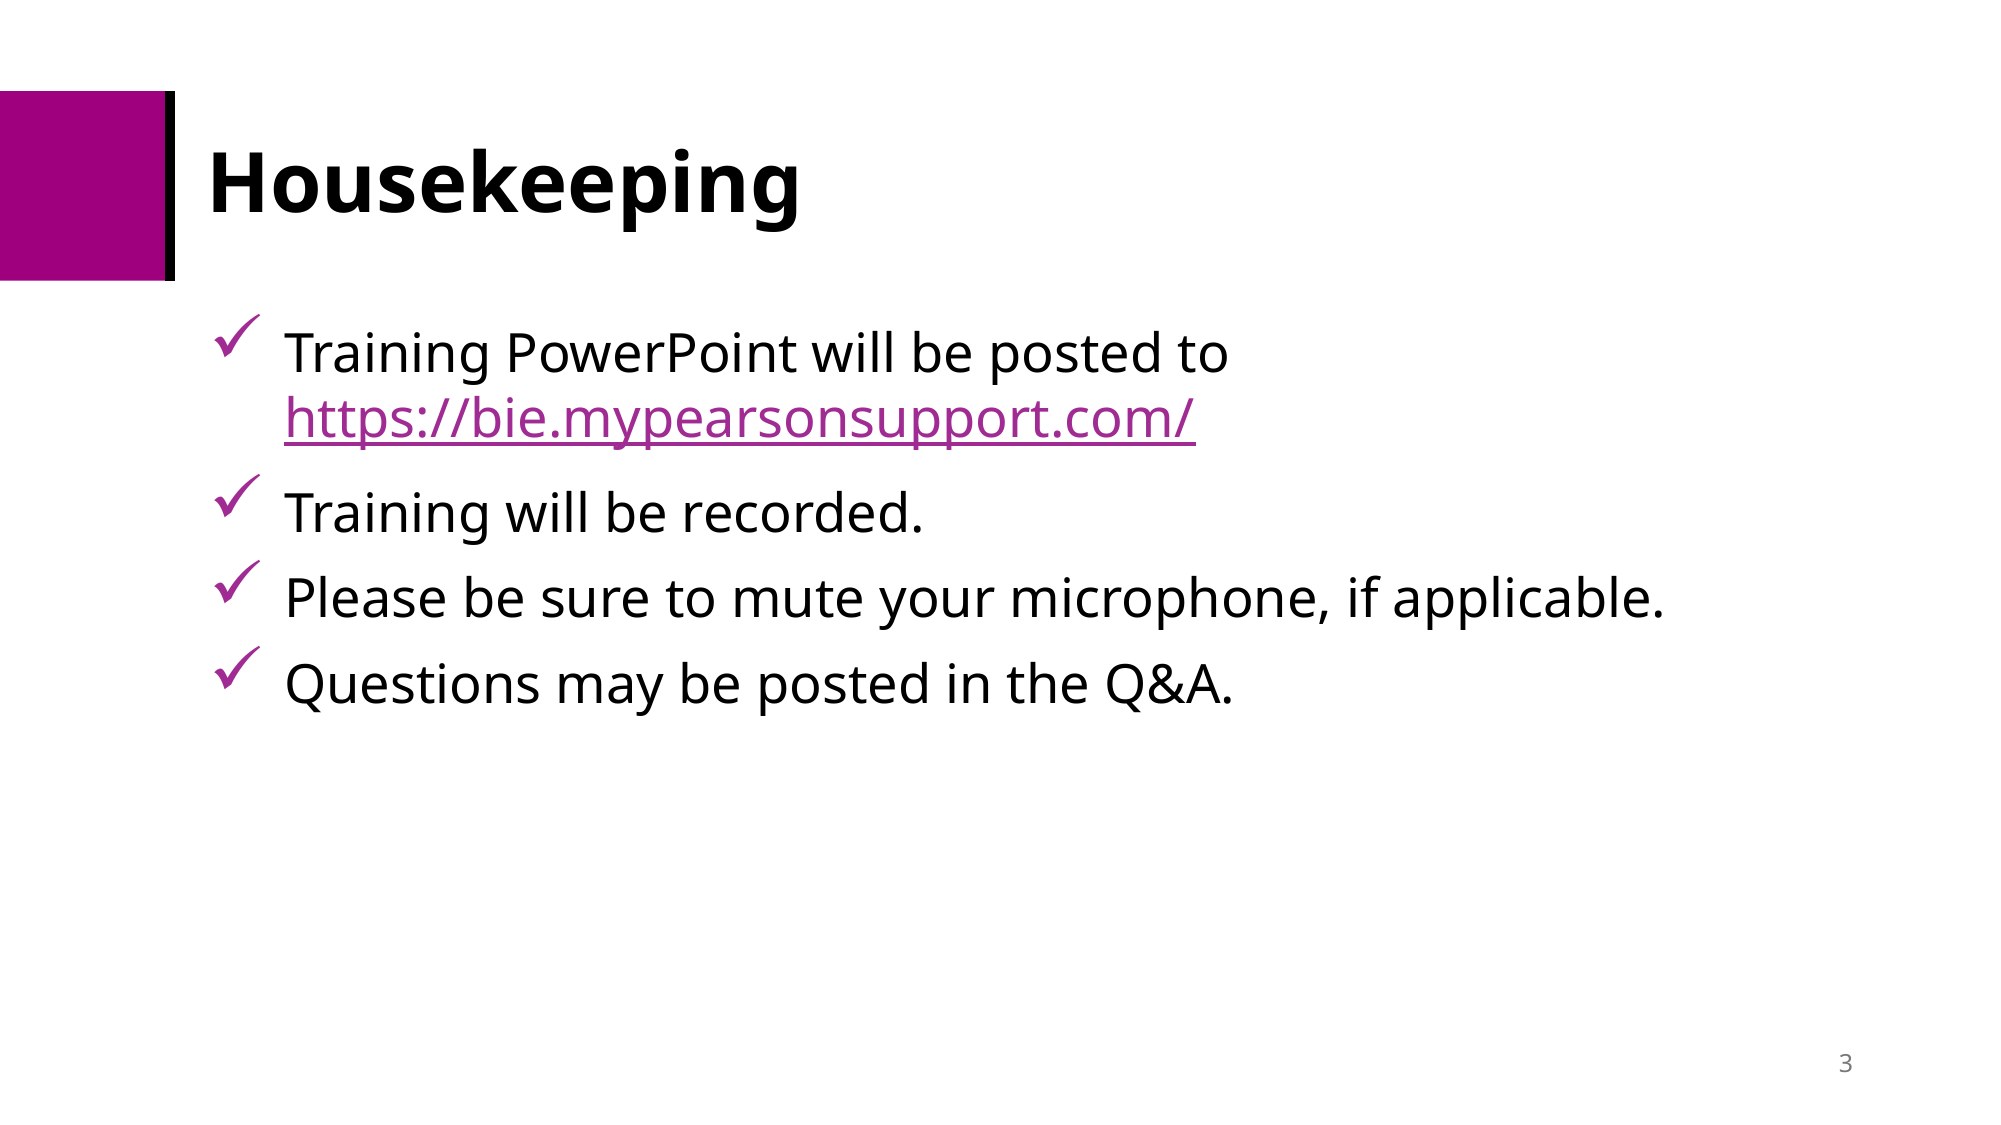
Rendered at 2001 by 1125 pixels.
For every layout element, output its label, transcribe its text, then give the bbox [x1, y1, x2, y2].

list Training PowerPoint will be posted to https://bie.mypearsonsupport.com/ Training will be recorded. Please be sure to mute your microphone, if applicable. Questions may be posted in the Q&A. [194, 310, 1831, 1045]
title Housekeeping [194, 93, 1830, 278]
slide_number 3 [1412, 1042, 1863, 1103]
